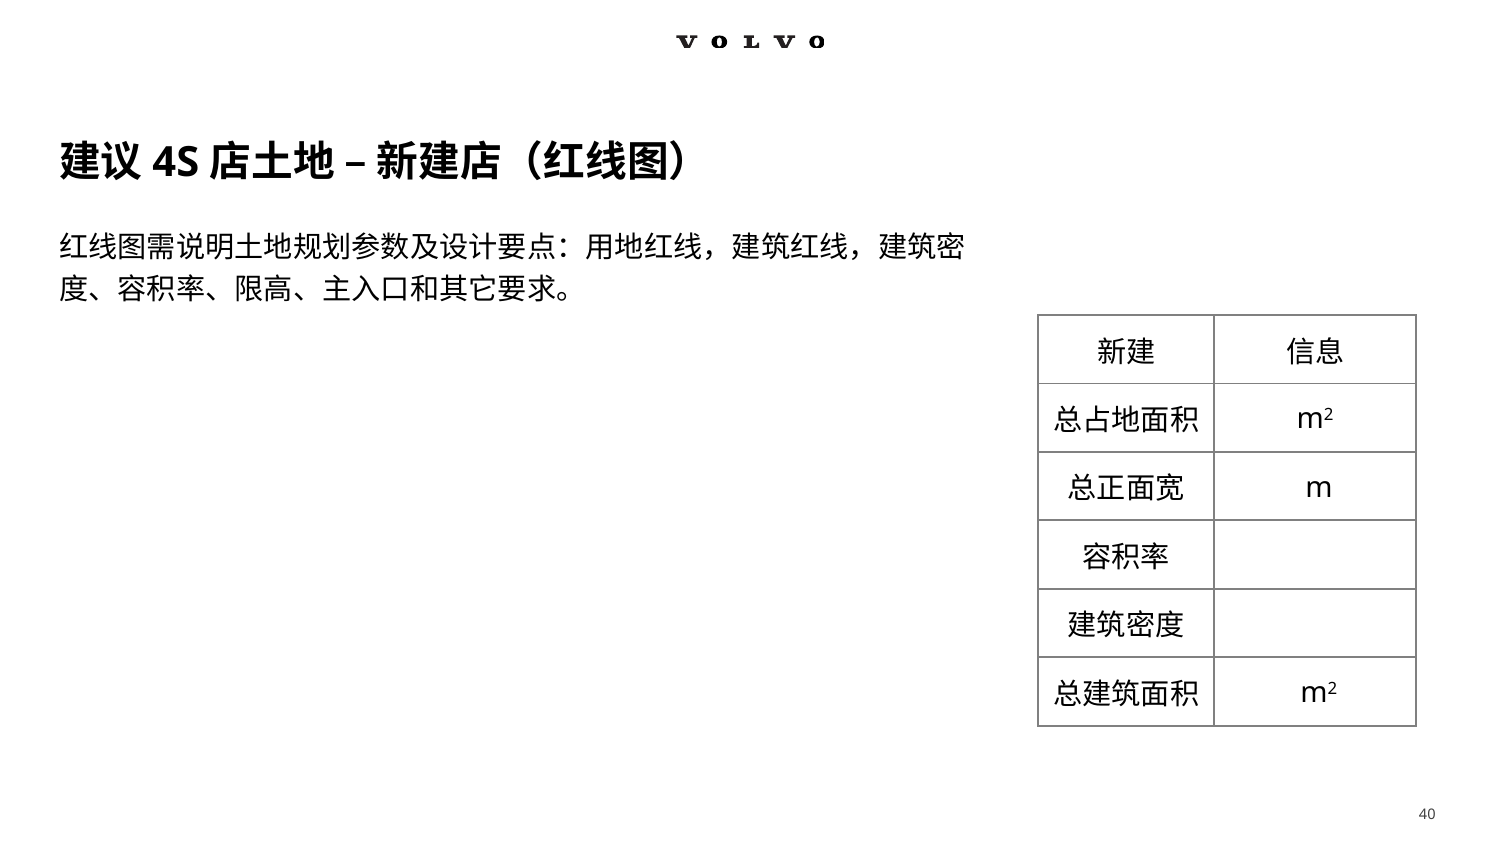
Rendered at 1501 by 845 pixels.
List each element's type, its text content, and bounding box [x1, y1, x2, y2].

table_header 新建 [1039, 316, 1213, 383]
list 红线图需说明土地规划参数及设计要点：用地红线，建筑红线，建筑密度、容积率、限高、主入口和其它要求。 [59, 221, 985, 789]
table_cell [1215, 590, 1415, 656]
table_cell 总占地面积 [1039, 384, 1213, 451]
table_cell 总建筑面积 [1039, 658, 1213, 725]
table_cell m [1215, 453, 1415, 519]
table_cell m2 [1215, 658, 1415, 725]
table_cell 建筑密度 [1039, 590, 1213, 656]
table_cell 总正面宽 [1039, 453, 1213, 519]
slide_number 40 [1376, 806, 1436, 824]
table_cell 容积率 [1039, 521, 1213, 588]
title 建议4S店土地 – 新建店（红线图） [59, 132, 1436, 186]
table_cell m2 [1215, 384, 1415, 451]
table_header 信息 [1215, 316, 1415, 383]
table_cell [1215, 521, 1415, 588]
